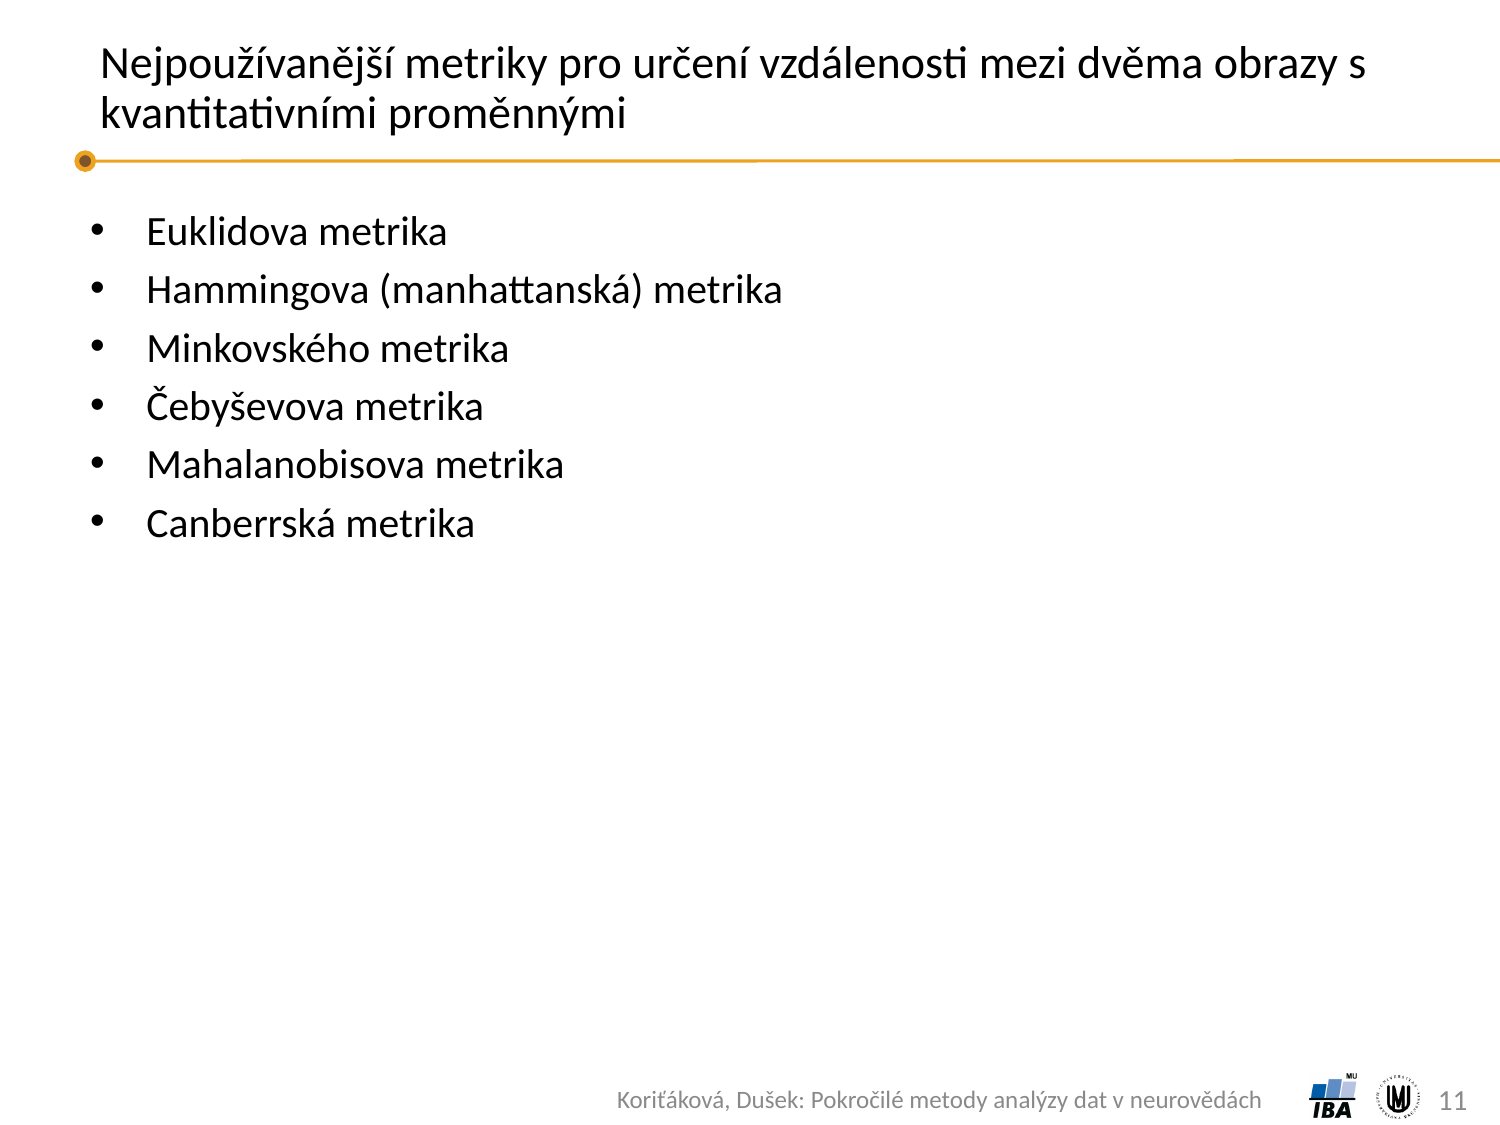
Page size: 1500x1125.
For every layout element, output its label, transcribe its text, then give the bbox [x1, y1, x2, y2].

title Nejpoužívanější metriky pro určení vzdálenosti mezi dvěma obrazy s kvantitativními proměnnými [85, 30, 1425, 147]
list Euklidova metrika Hammingova (manhattanská) metrika Minkovského metrika Čebyševova metrika Mahalanobisova metrika Canberrská metrika [75, 196, 1425, 1005]
slide_number 11 [1132, 1072, 1483, 1125]
